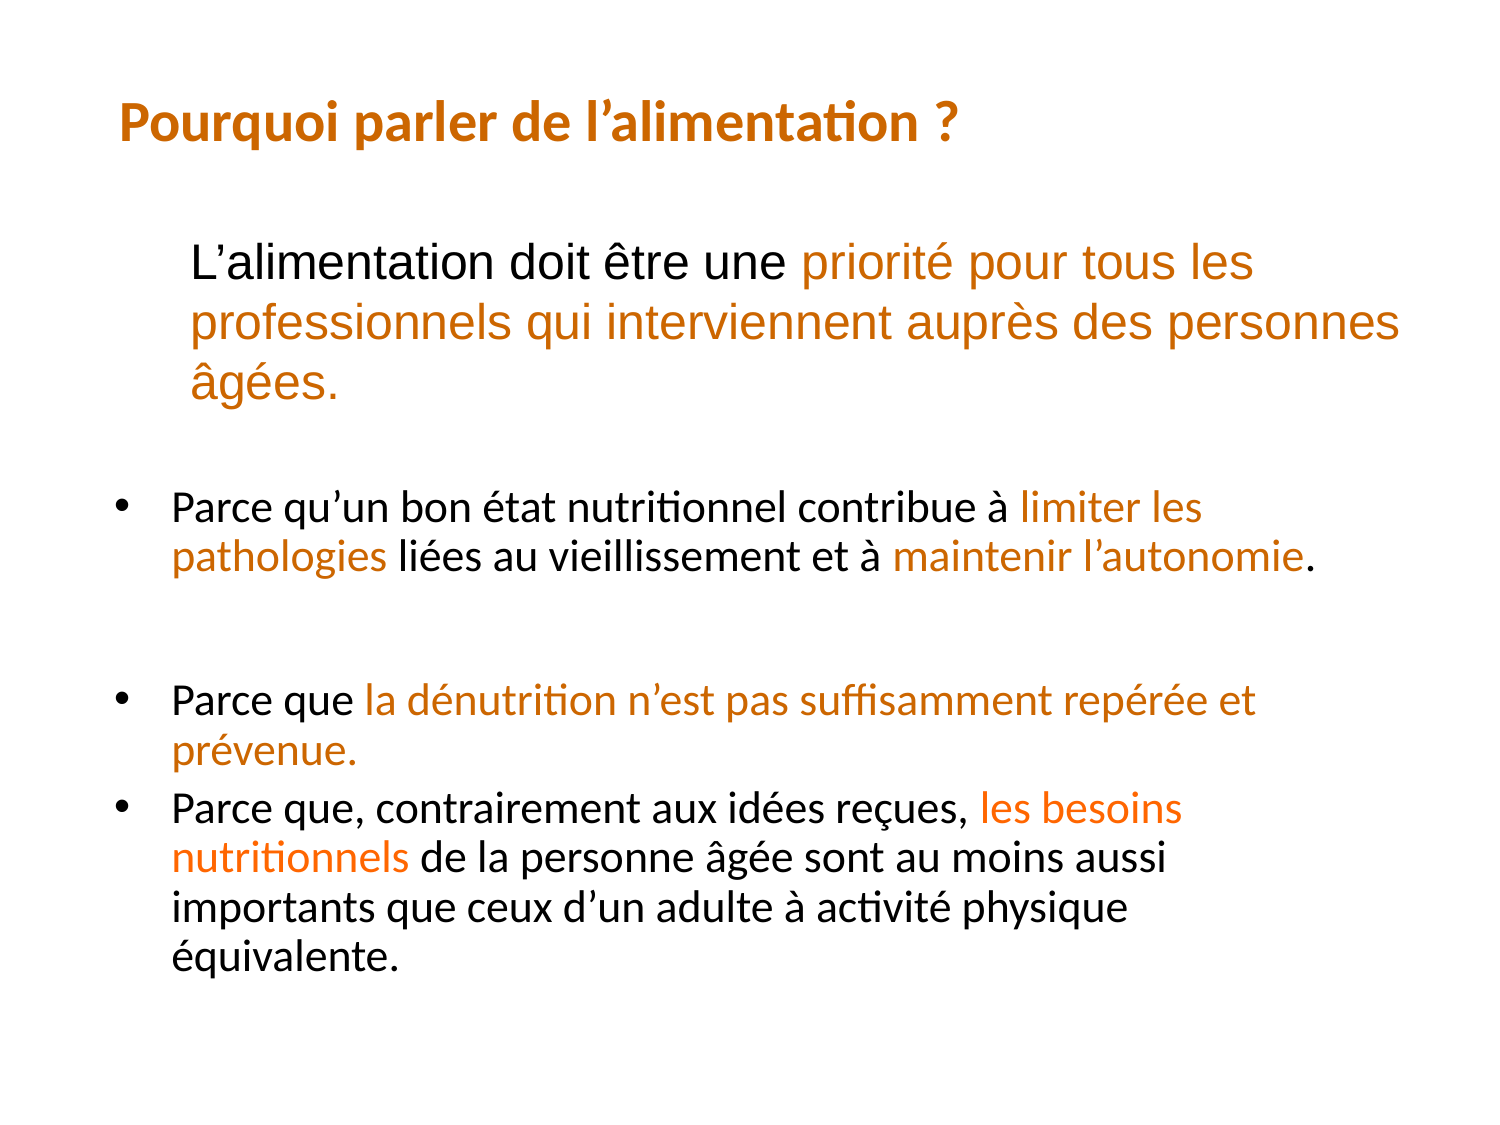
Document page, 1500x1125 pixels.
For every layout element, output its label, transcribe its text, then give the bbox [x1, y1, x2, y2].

list Parce qu’un bon état nutritionnel contribue à limiter les pathologies liées au vieillissement et à maintenir l’autonomie. Parce que la dénutrition n’est pas suffisamment repérée et prévenue. Parce que, contrairement aux idées reçues, les besoins nutritionnels de la personne âgée sont au moins aussi importants que ceux d’un adulte à activité physique équivalente. [99, 475, 1375, 1125]
text_box L’alimentation doit être une priorité pour tous les professionnels qui interviennent auprès des personnes âgées. [175, 222, 1439, 418]
text_box Pourquoi parler de l’alimentation ? [104, 75, 1156, 221]
